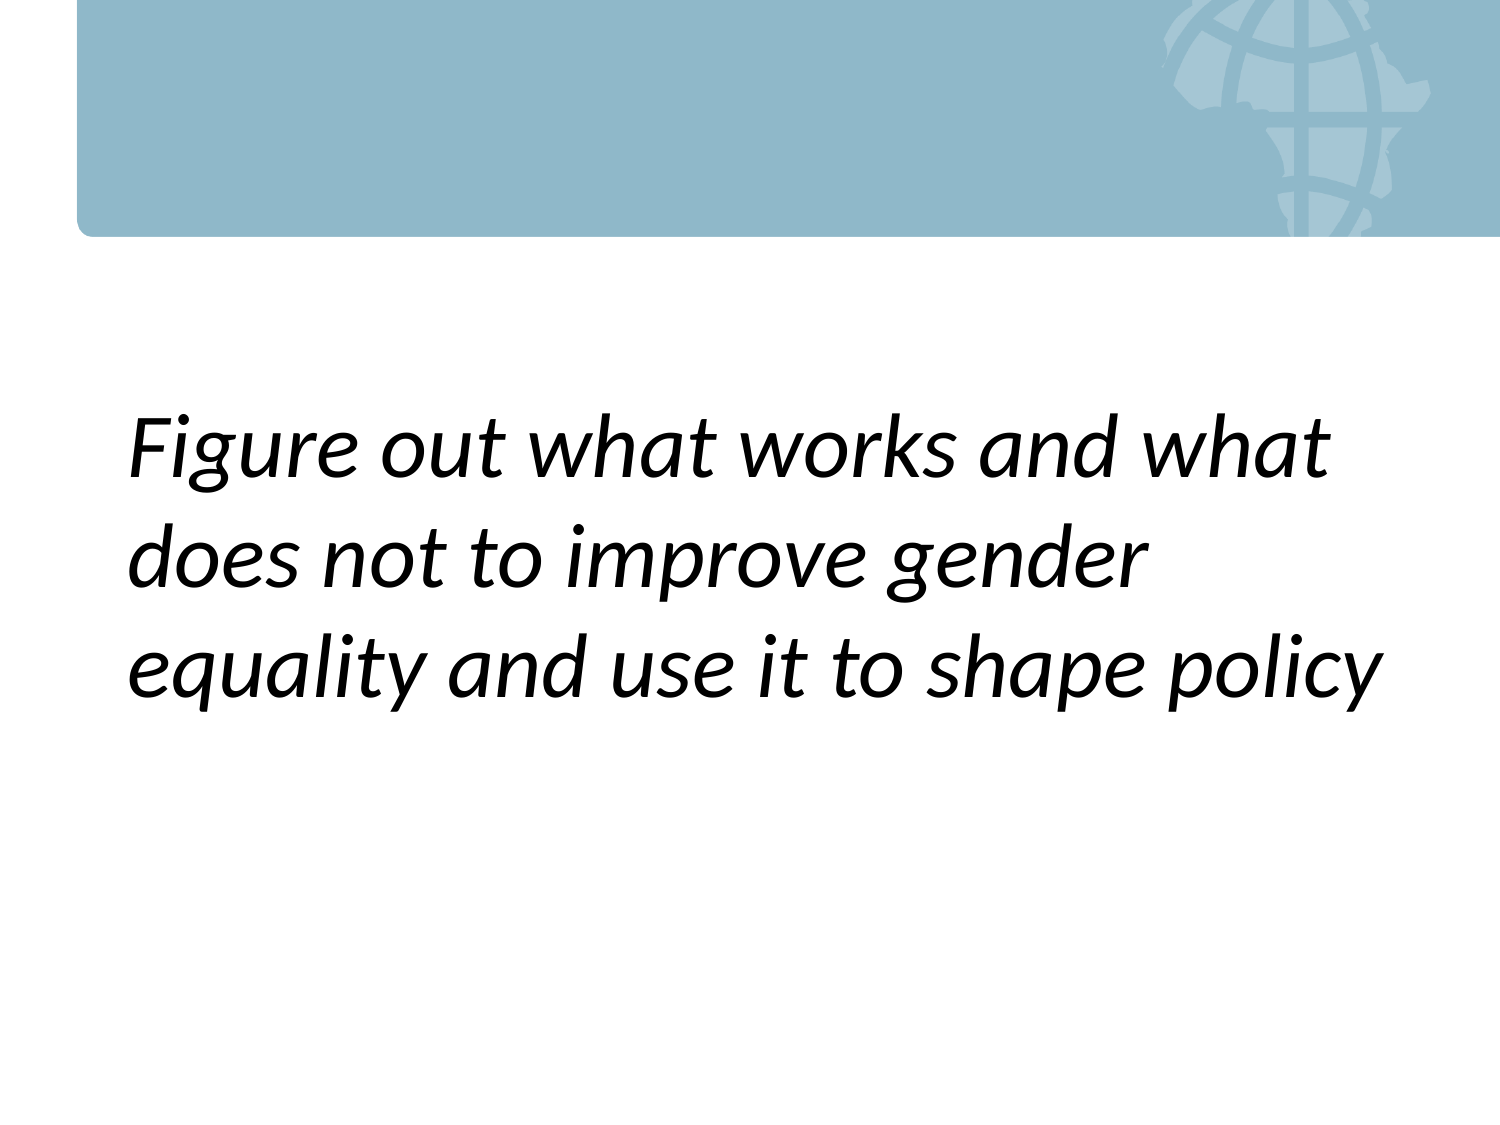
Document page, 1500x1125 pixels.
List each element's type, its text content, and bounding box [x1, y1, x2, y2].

picture [0, 0, 1500, 1125]
text_box Figure out what works and what does not to improve gender equality and use it to shape policy [112, 378, 1425, 724]
